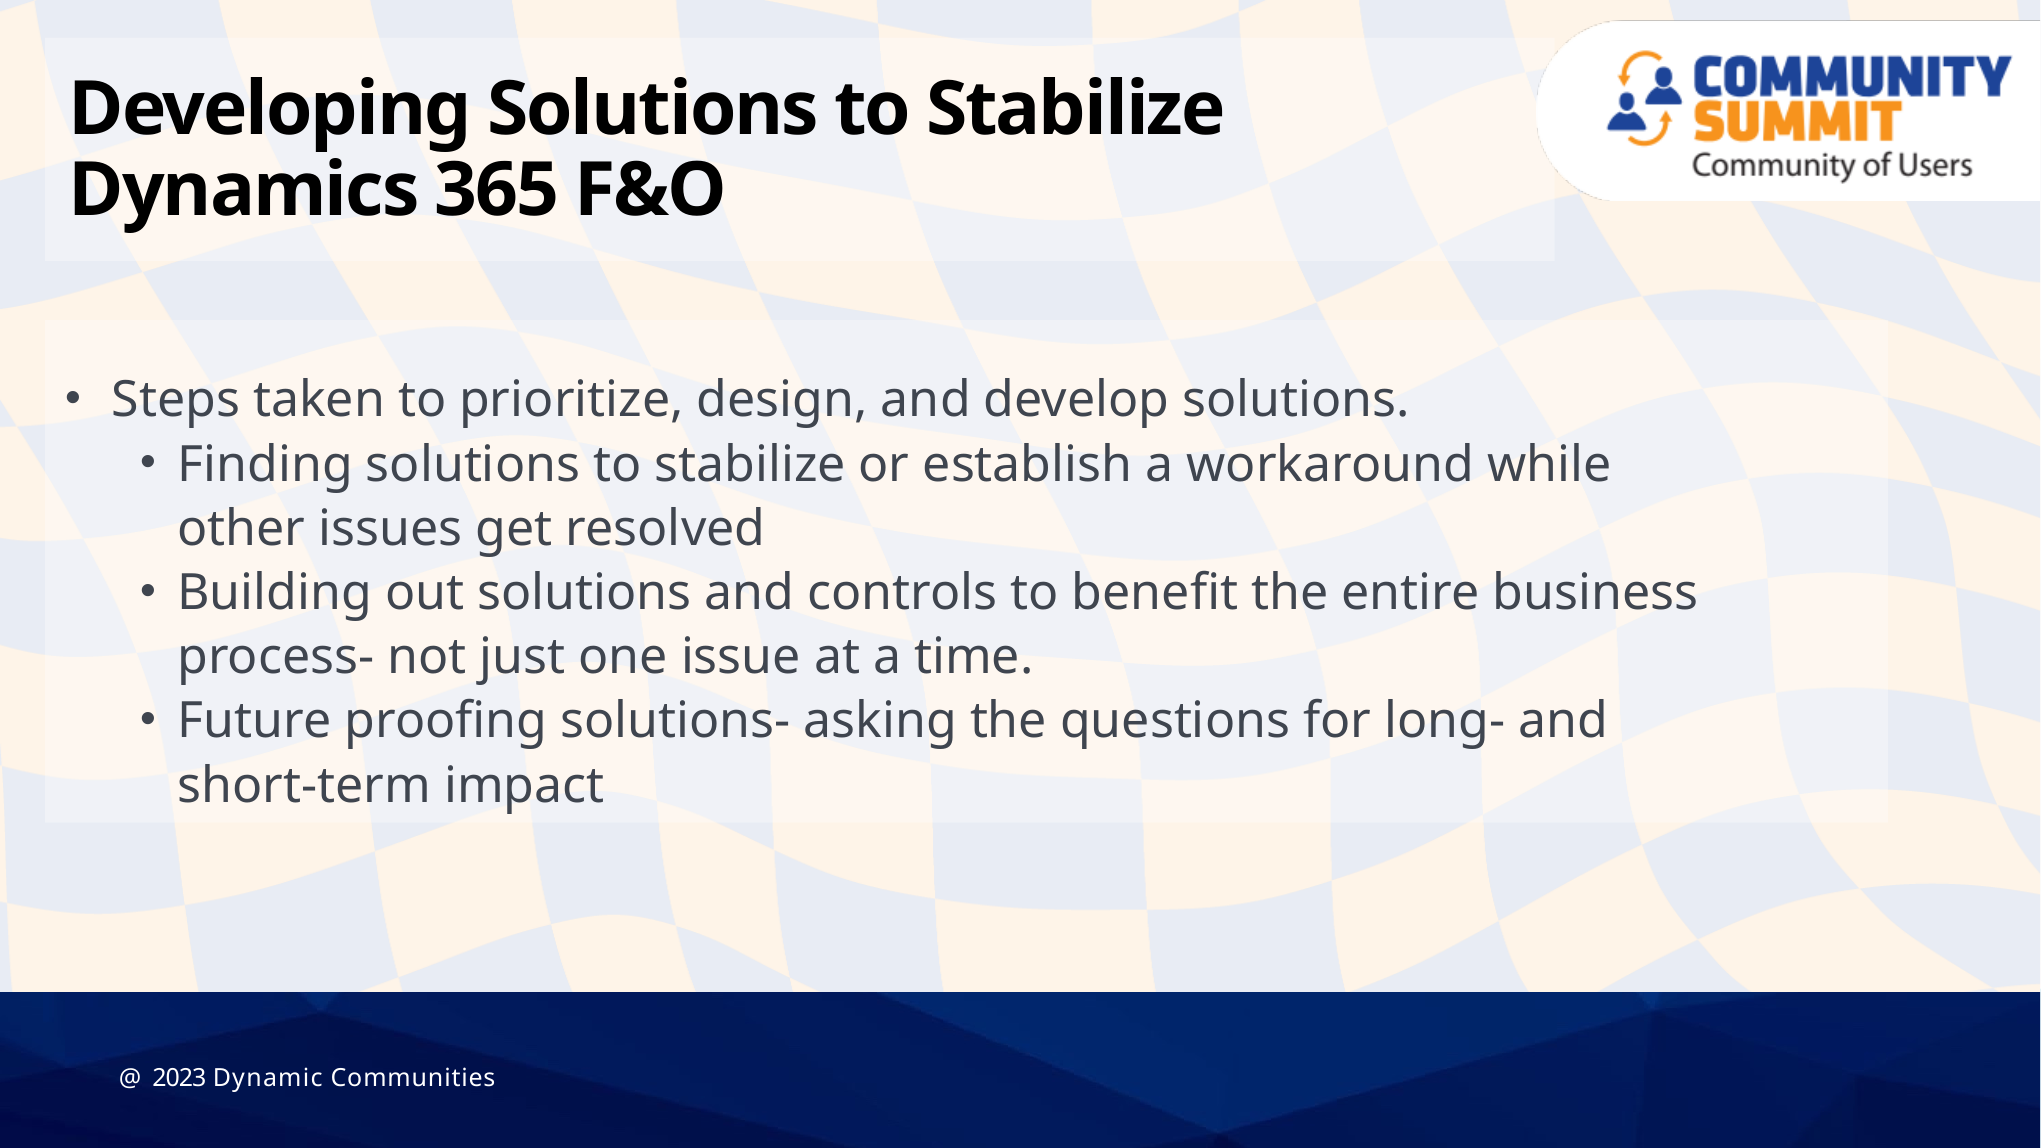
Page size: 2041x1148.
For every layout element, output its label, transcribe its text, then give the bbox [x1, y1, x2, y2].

title Developing Solutions to Stabilize Dynamics 365 F&O [45, 96, 1698, 205]
list Steps taken to prioritize, design, and develop solutions. Finding solutions to stabilize or establish a workaround while other issues get resolved Building out solutions and controls to benefit the entire business process- not just one issue at a time. Future proofing solutions- asking the questions for long- and short-term impact [0, 347, 1777, 851]
picture [0, 0, 2041, 1148]
text_box [44, 37, 1555, 262]
text_box [44, 319, 1889, 823]
